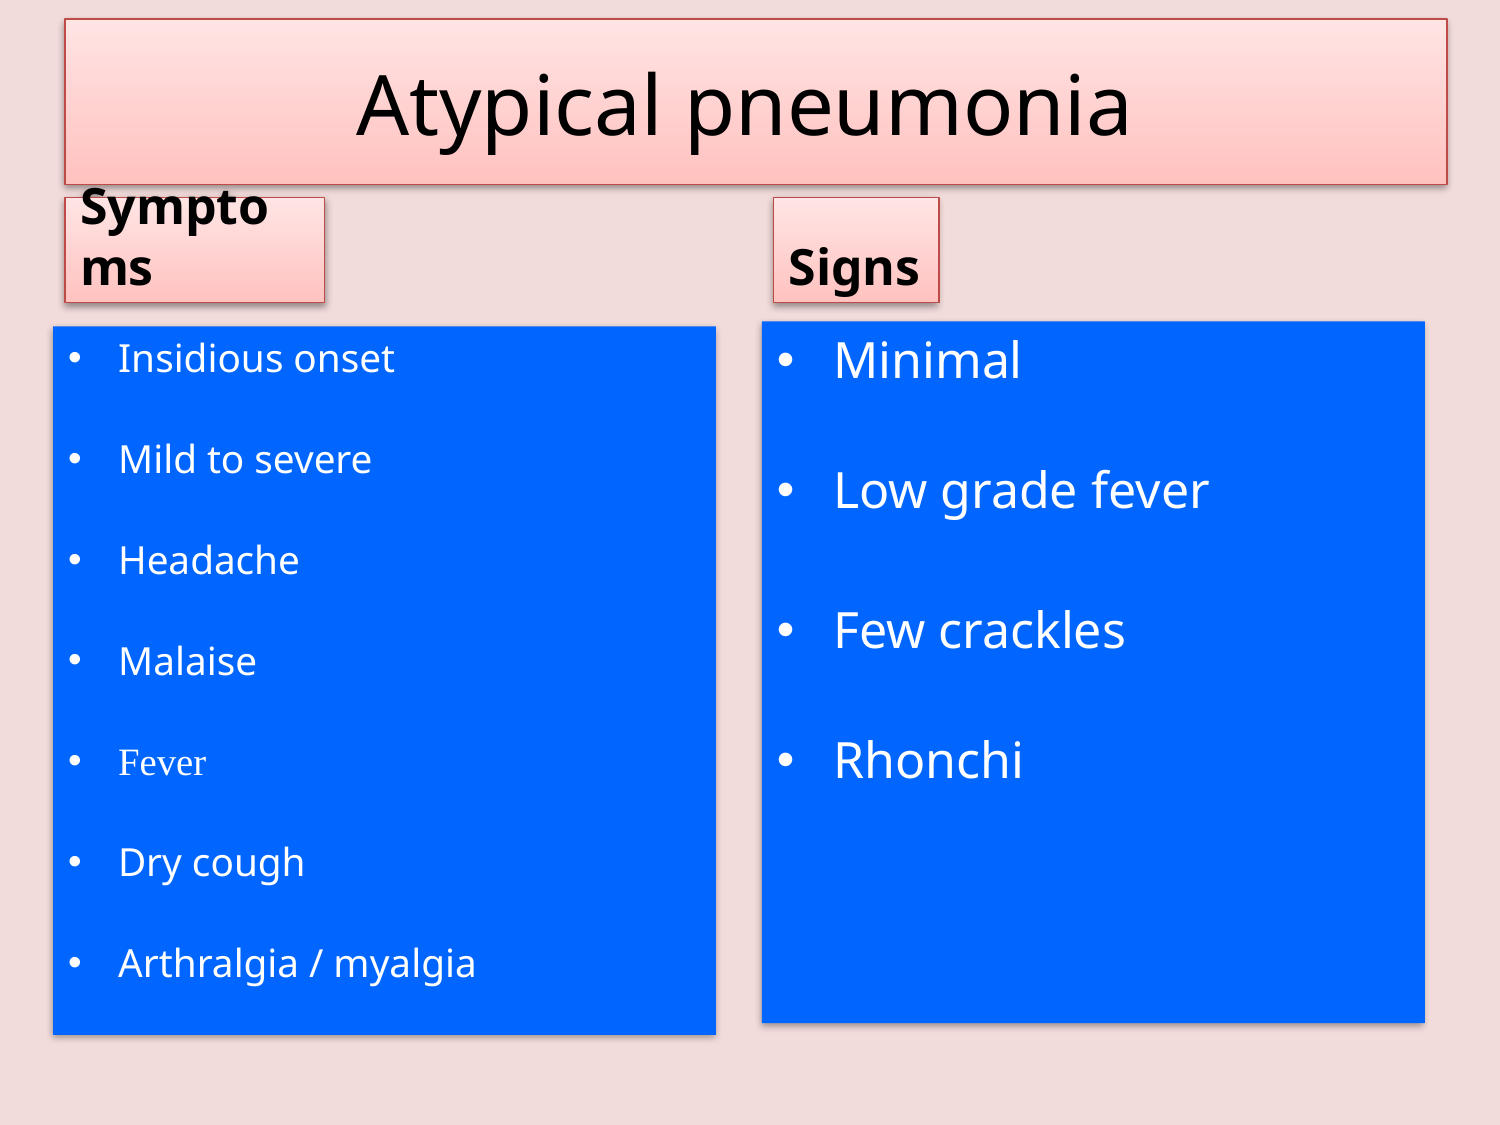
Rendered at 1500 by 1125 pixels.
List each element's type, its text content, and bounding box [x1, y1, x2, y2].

list Symptoms [64, 197, 325, 303]
list Insidious onset Mild to severe Headache Malaise Fever Dry cough Arthralgia / myalgia [53, 326, 716, 1035]
list Signs [773, 197, 940, 303]
title Atypical pneumonia [64, 18, 1448, 185]
list Minimal Low grade fever Few crackles Rhonchi [761, 321, 1425, 1024]
